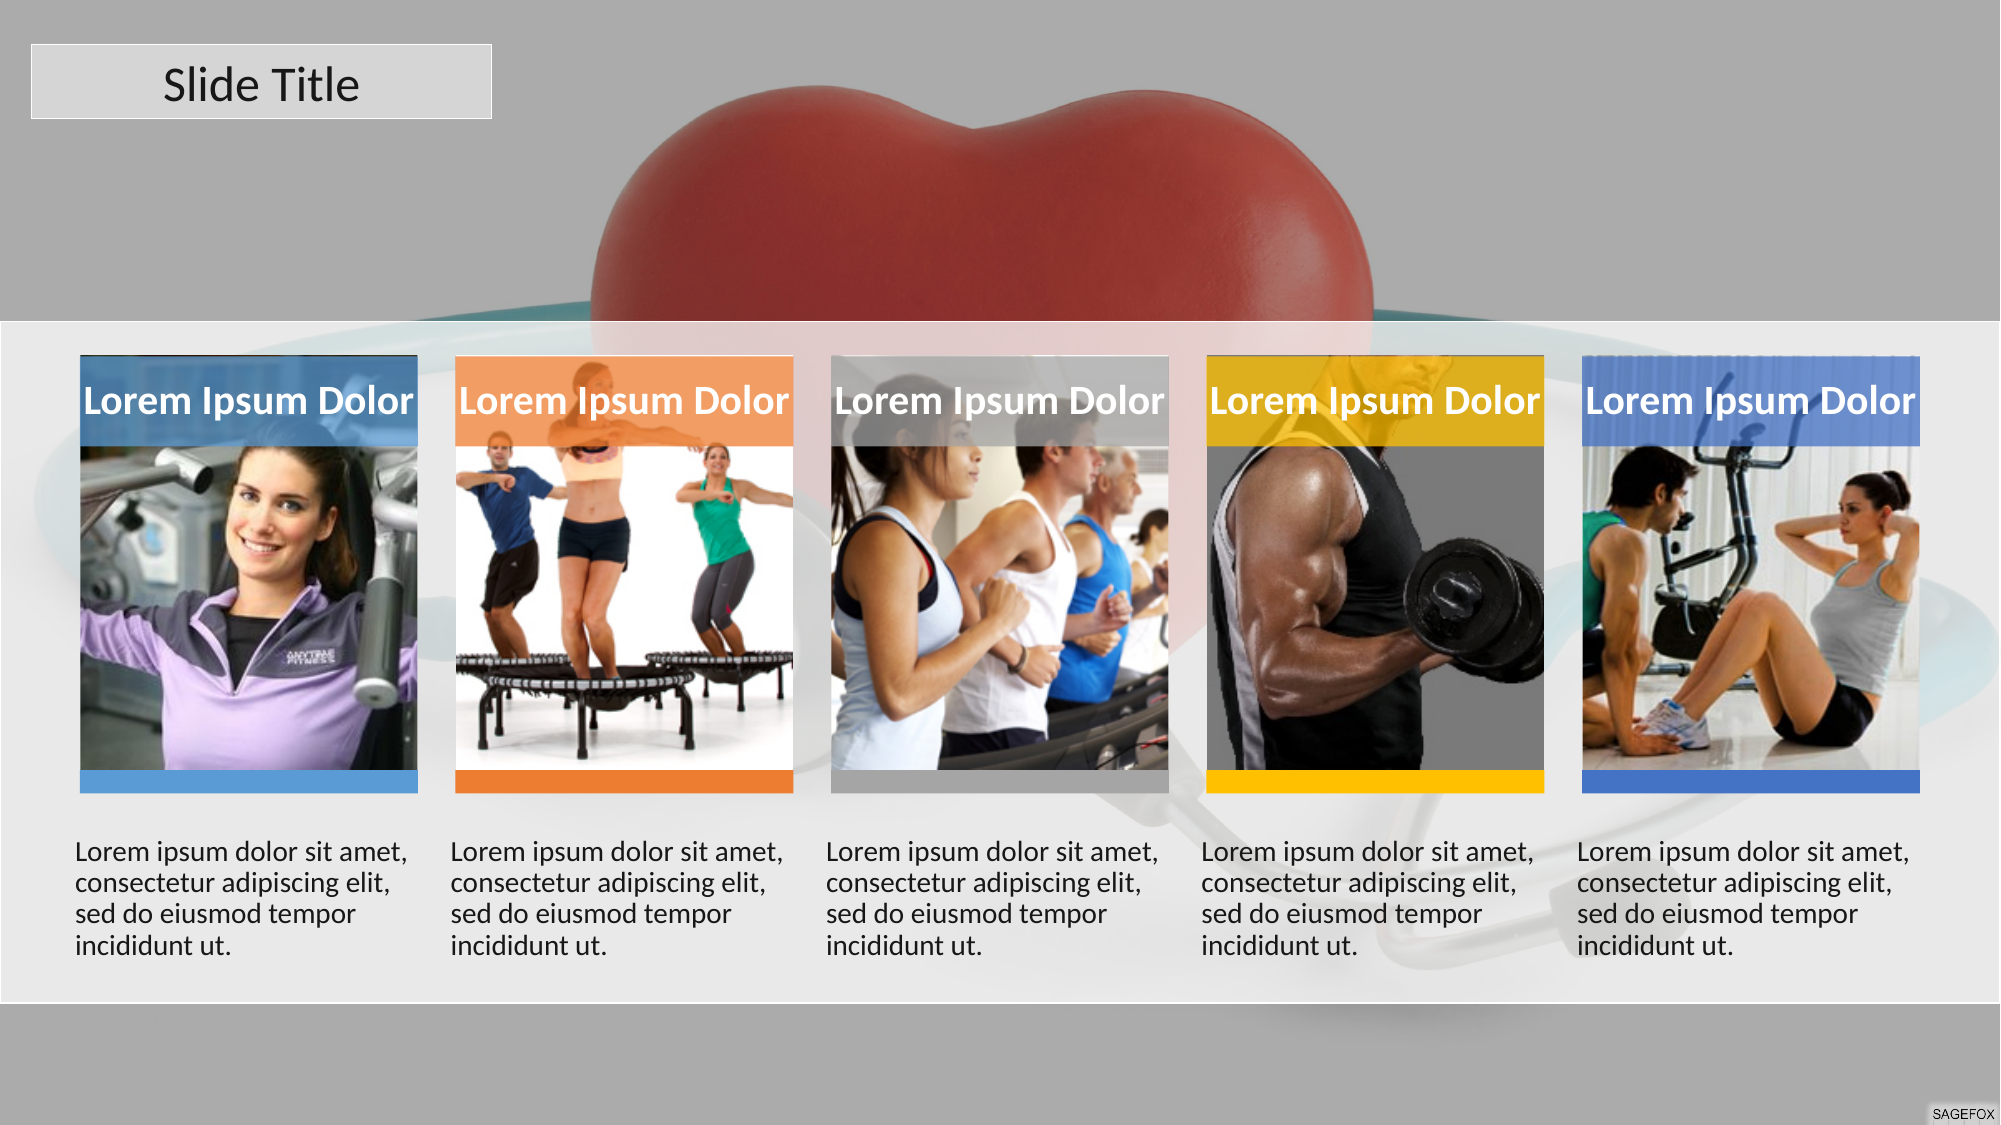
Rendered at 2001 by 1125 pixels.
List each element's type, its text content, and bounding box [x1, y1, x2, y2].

picture [831, 355, 1169, 770]
list Lorem ipsum dolor sit amet, consectetur adipiscing elit, sed do eiusmod tempor incididunt ut. [450, 835, 799, 975]
picture [80, 355, 418, 770]
list Lorem ipsum dolor sit amet, consectetur adipiscing elit, sed do eiusmod tempor incididunt ut. [75, 835, 423, 975]
picture [1206, 355, 1544, 770]
list Lorem ipsum dolor sit amet, consectetur adipiscing elit, sed do eiusmod tempor incididunt ut. [1201, 835, 1550, 975]
picture [1929, 1108, 1997, 1125]
list Lorem ipsum dolor sit amet, consectetur adipiscing elit, sed do eiusmod tempor incididunt ut. [1577, 835, 1925, 975]
picture [455, 355, 793, 770]
list Lorem ipsum dolor sit amet, consectetur adipiscing elit, sed do eiusmod tempor incididunt ut. [826, 835, 1174, 975]
picture [1582, 355, 1920, 770]
text_box Slide Title [31, 44, 492, 119]
